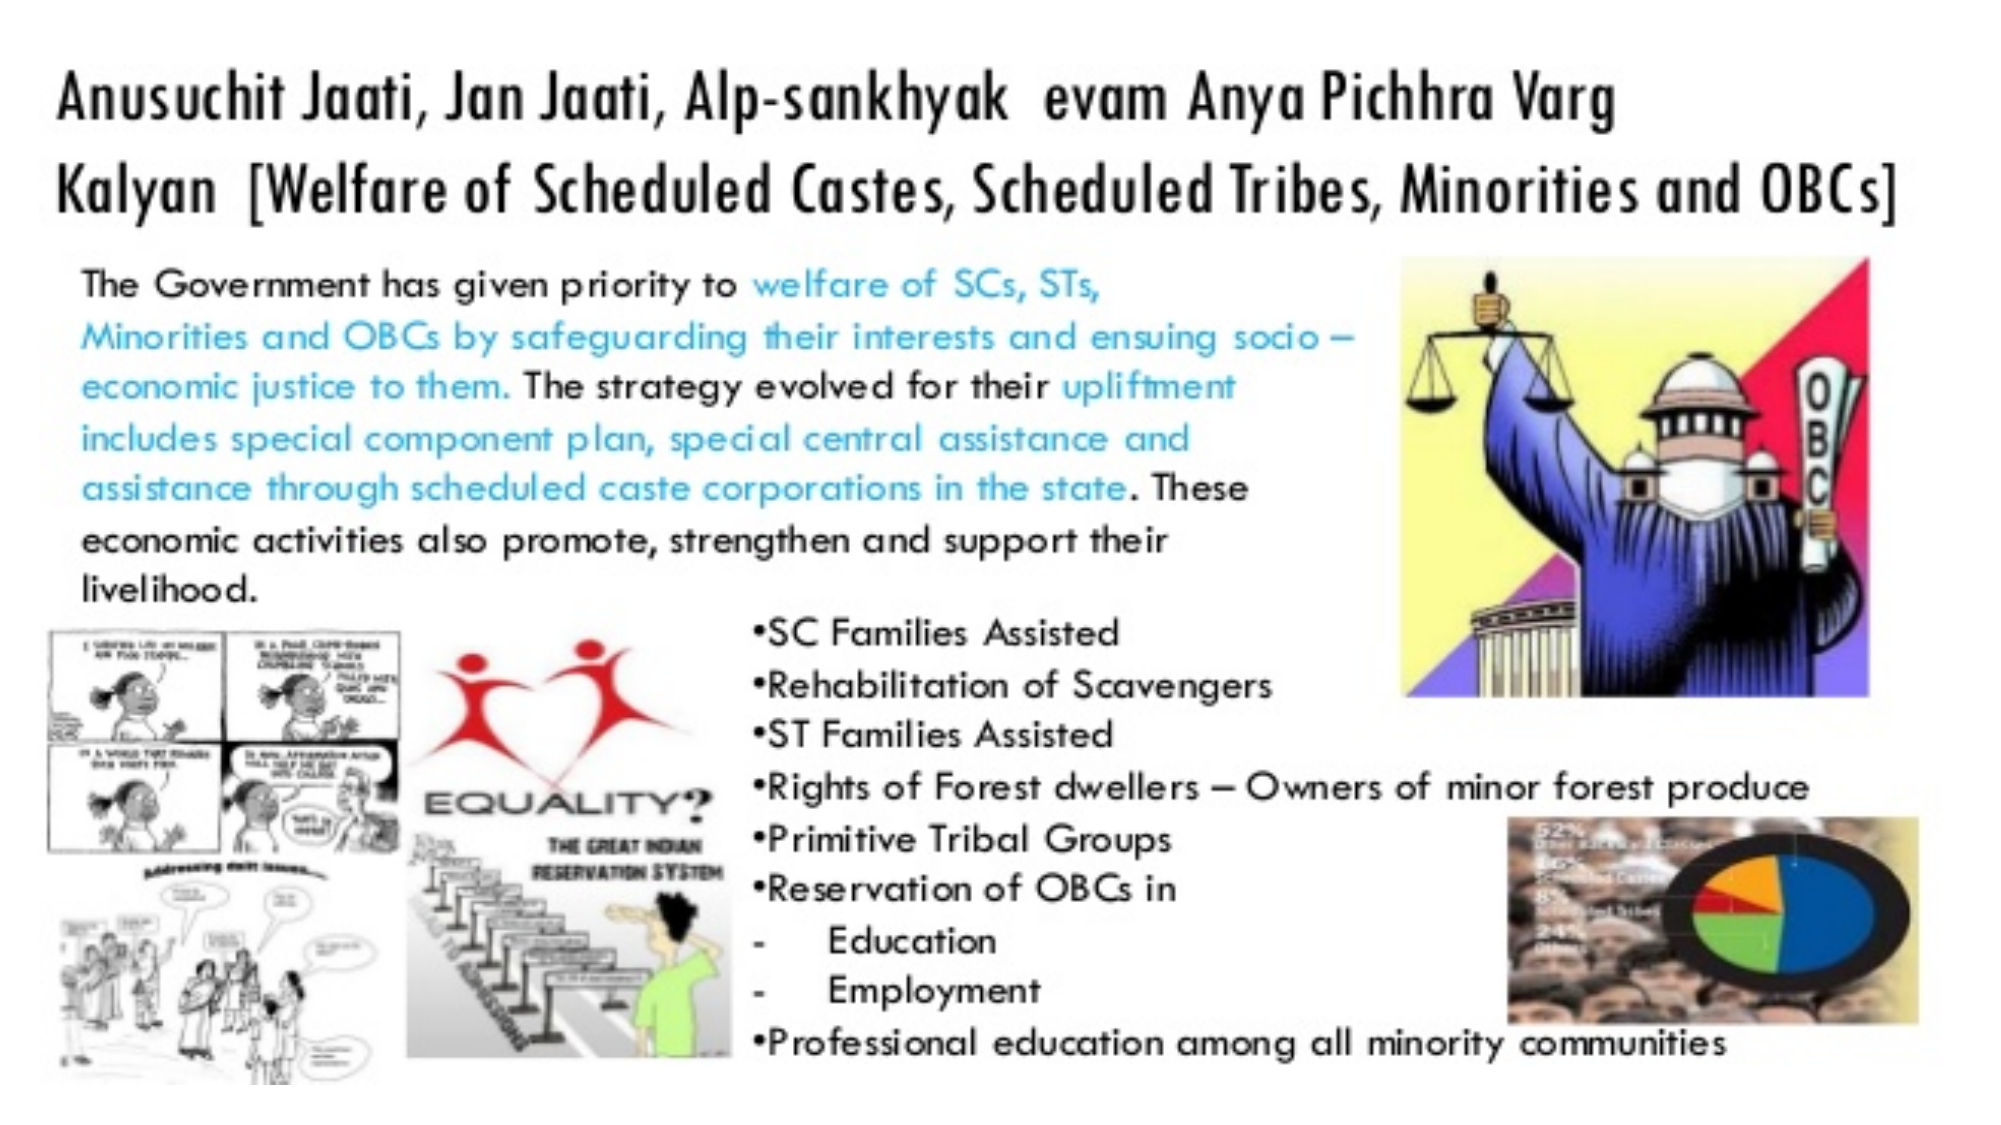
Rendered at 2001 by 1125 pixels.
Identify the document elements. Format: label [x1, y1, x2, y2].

picture [38, 42, 1951, 1086]
